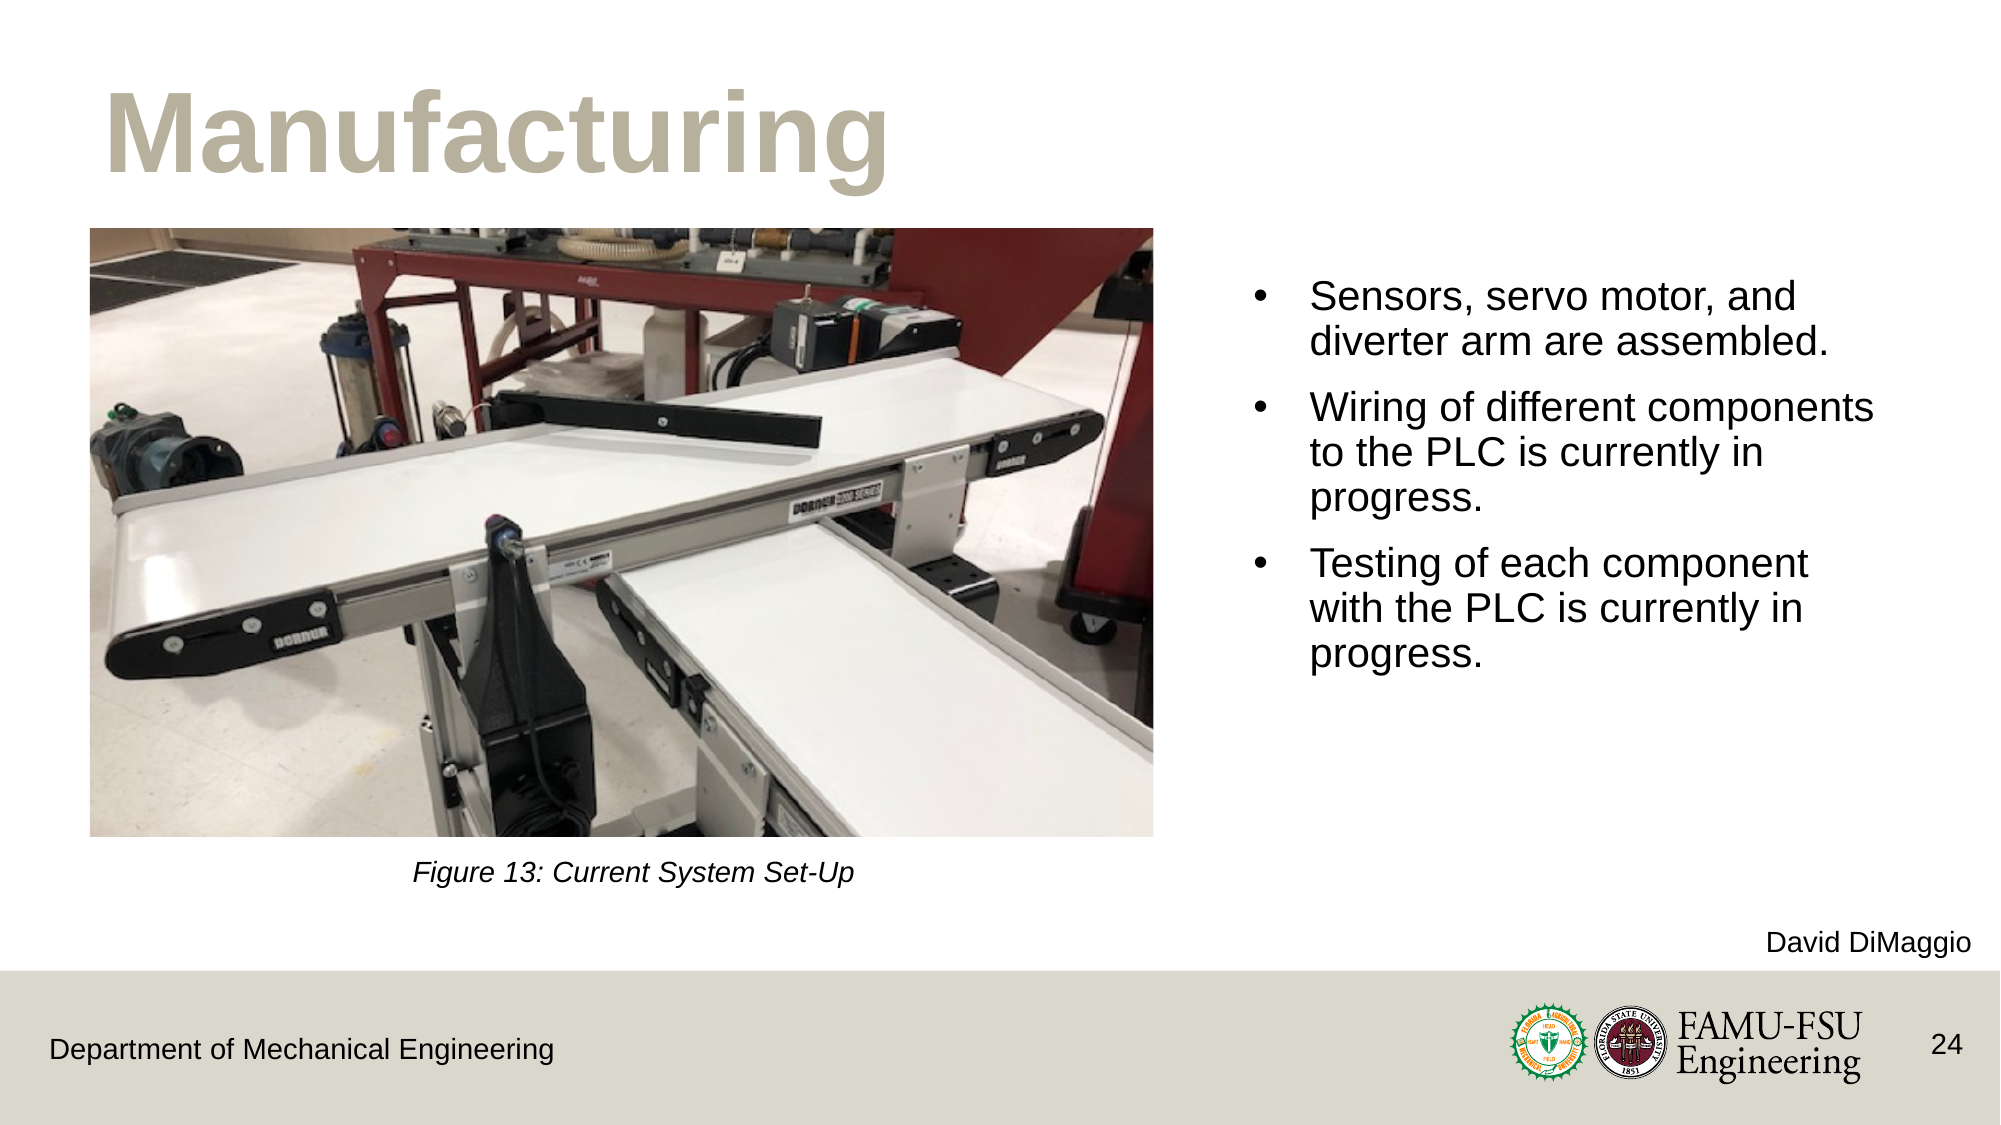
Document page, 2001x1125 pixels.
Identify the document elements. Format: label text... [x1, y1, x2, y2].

text_box David DiMaggio [1750, 919, 2000, 971]
text_box Manufacturing [89, 66, 1815, 221]
picture [89, 228, 1154, 837]
slide_number 24 [1862, 1017, 1978, 1078]
text_box Sensors, servo motor, and diverter arm are assembled. Wiring of different components to the PLC is currently in progress. Testing of each component with the PLC is currently in progress. [1238, 267, 1901, 916]
text_box Figure 13: Current System Set-Up [395, 845, 872, 896]
